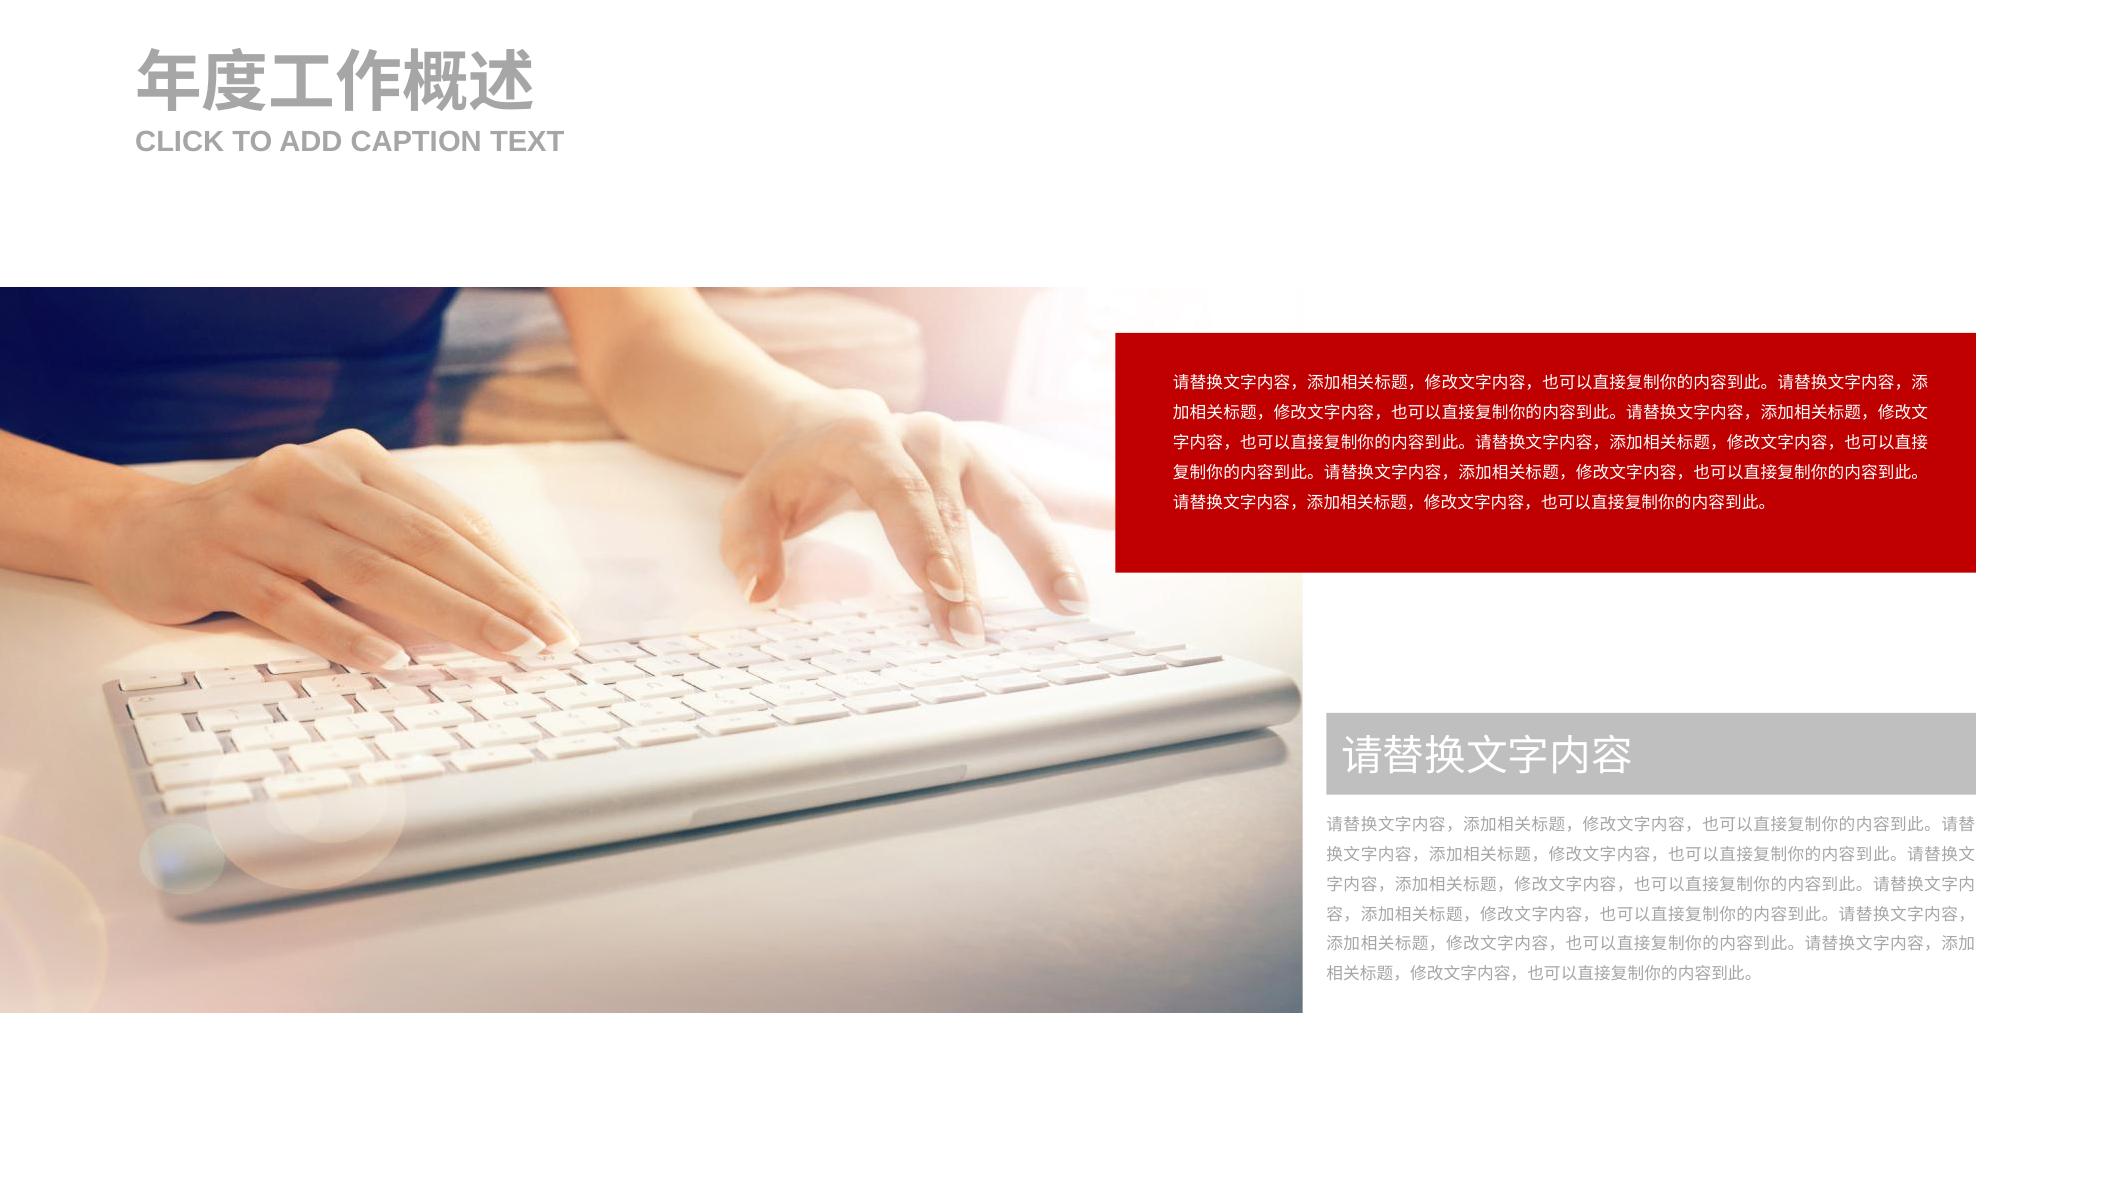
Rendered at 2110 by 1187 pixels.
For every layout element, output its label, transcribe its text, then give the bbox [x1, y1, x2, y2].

text_box 年度工作概述 [135, 38, 596, 119]
text_box 请替换文字内容，添加相关标题，修改文字内容，也可以直接复制你的内容到此。请替换文字内容，添加相关标题，修改文字内容，也可以直接复制你的内容到此。请替换文字内容，添加相关标题，修改文字内容，也可以直接复制你的内容到此。请替换文字内容，添加相关标题，修改文字内容，也可以直接复制你的内容到此。请替换文字内容，添加相关标题，修改文字内容，也可以直接复制你的内容到此。请替换文字内容，添加相关标题，修改文字内容，也可以直接复制你的内容到此。 [1172, 361, 1929, 512]
text_box 请替换文字内容，添加相关标题，修改文字内容，也可以直接复制你的内容到此。请替换文字内容，添加相关标题，修改文字内容，也可以直接复制你的内容到此。请替换文字内容，添加相关标题，修改文字内容，也可以直接复制你的内容到此。请替换文字内容，添加相关标题，修改文字内容，也可以直接复制你的内容到此。请替换文字内容，添加相关标题，修改文字内容，也可以直接复制你的内容到此。请替换文字内容，添加相关标题，修改文字内容，也可以直接复制你的内容到此。 [1326, 803, 1976, 984]
text_box [0, 286, 1304, 1014]
text_box 请替换文字内容 [1325, 712, 1977, 796]
text_box CLICK TO ADD CAPTION TEXT [135, 122, 596, 158]
text_box [1114, 332, 1977, 574]
